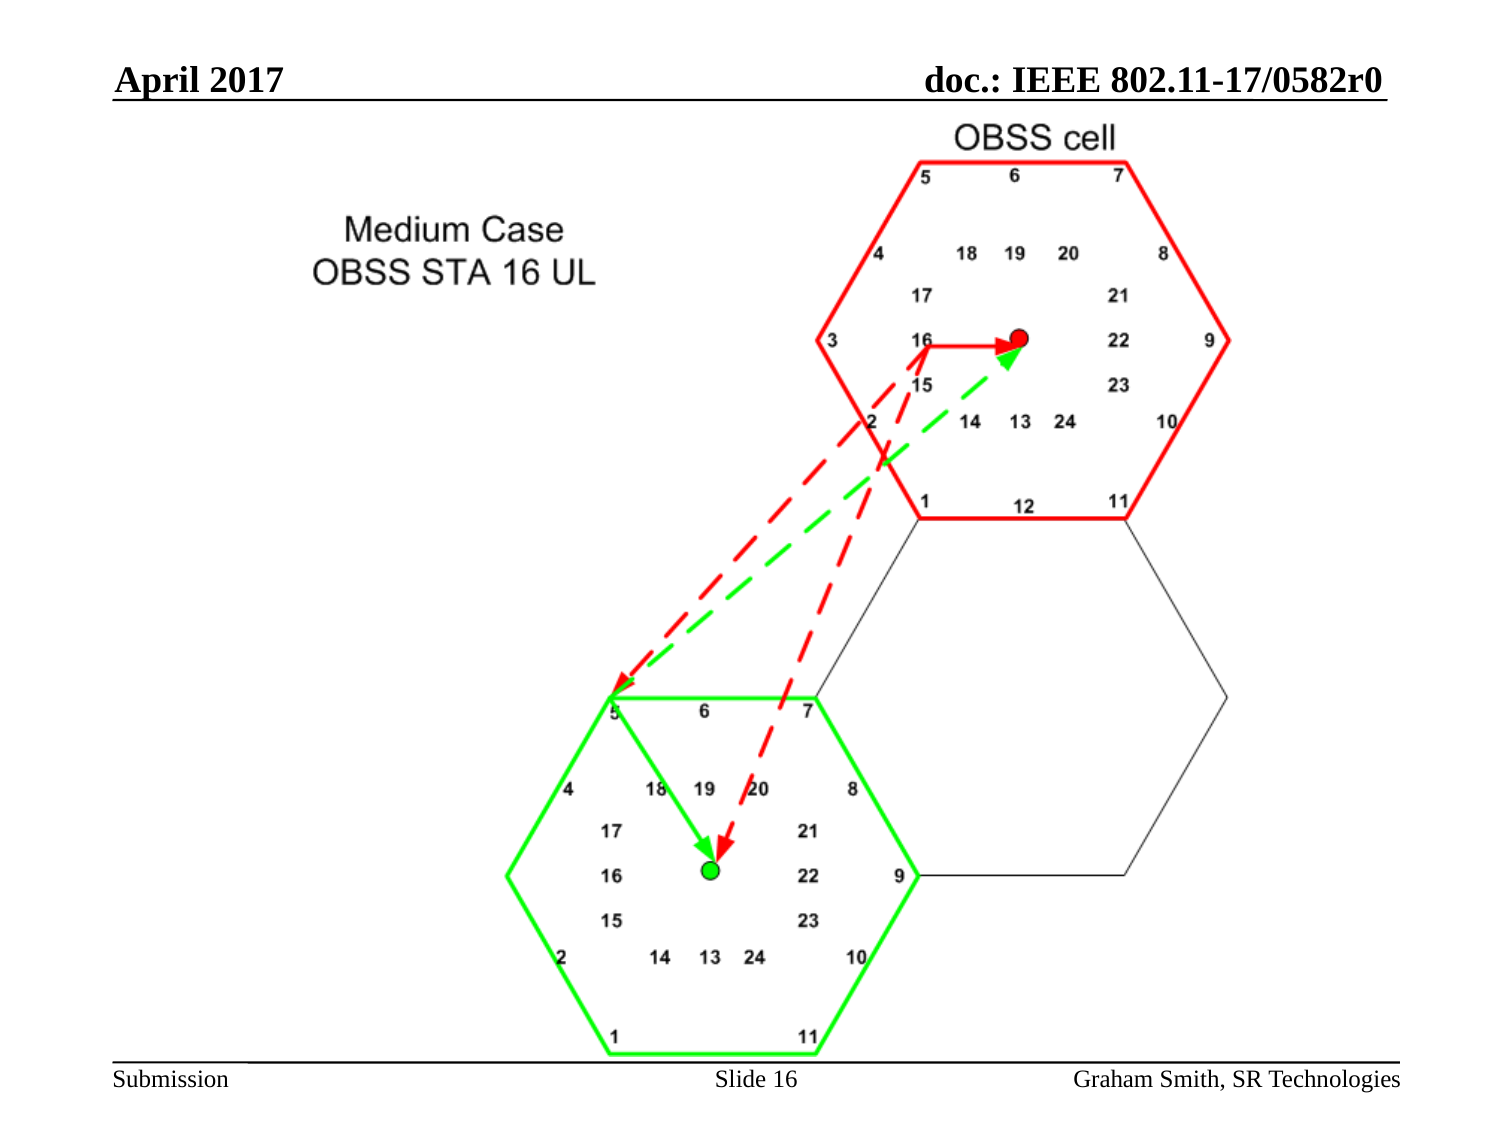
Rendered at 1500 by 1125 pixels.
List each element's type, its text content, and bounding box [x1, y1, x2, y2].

picture [311, 112, 1232, 1058]
footer Graham Smith, SR Technologies [1069, 1061, 1402, 1093]
slide_number Slide 16 [712, 1066, 800, 1093]
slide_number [114, 54, 286, 101]
